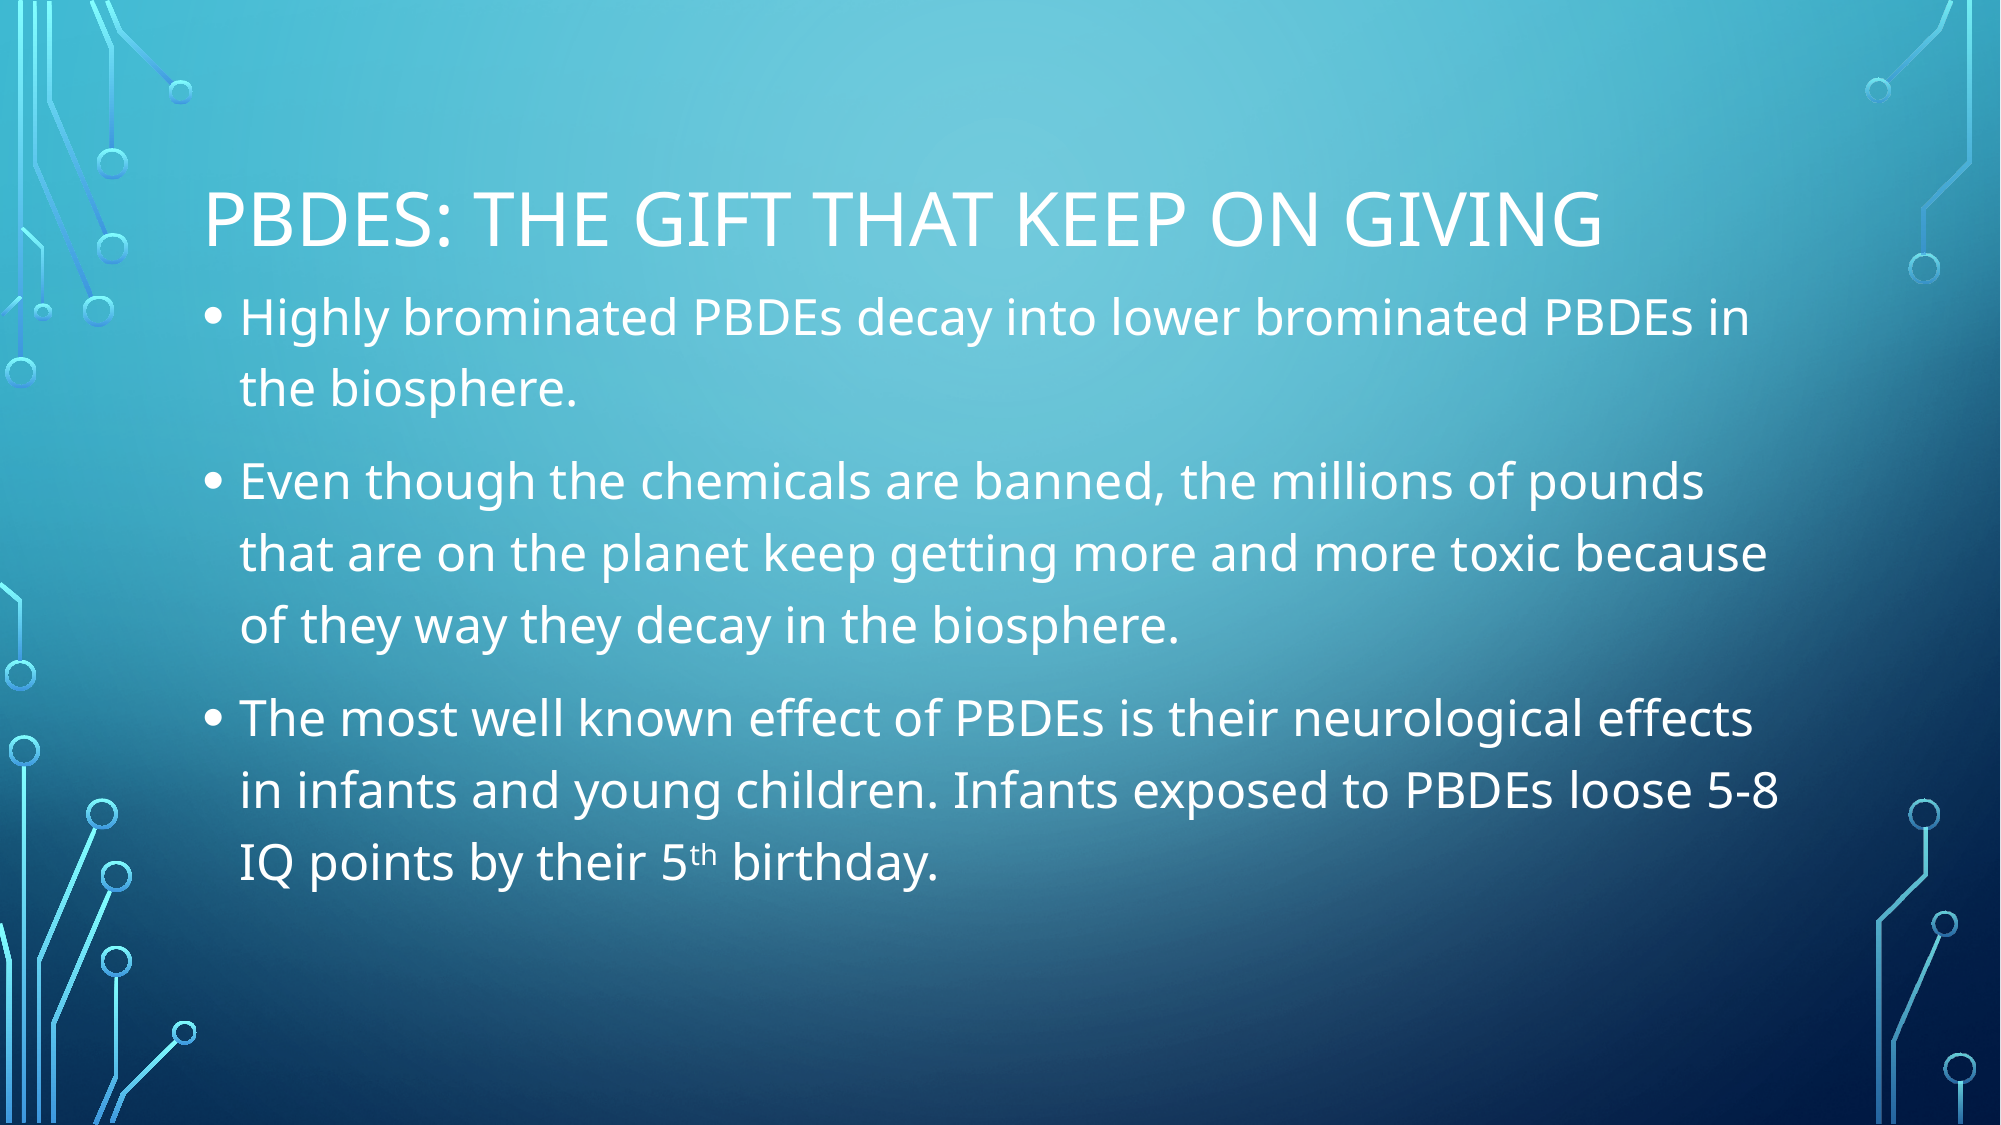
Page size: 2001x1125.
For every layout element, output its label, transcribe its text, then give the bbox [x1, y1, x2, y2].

list Highly brominated PBDEs decay into lower brominated PBDEs in the biosphere. Even though the chemicals are banned, the millions of pounds that are on the planet keep getting more and more toxic because of they way they decay in the biosphere. The most well known effect of PBDEs is their neurological effects in infants and young children. Infants exposed to PBDEs loose 5-8 IQ points by their 5th birthday. [187, 265, 1813, 965]
title PBDEs: the gift that keep on giving [187, 101, 1813, 265]
